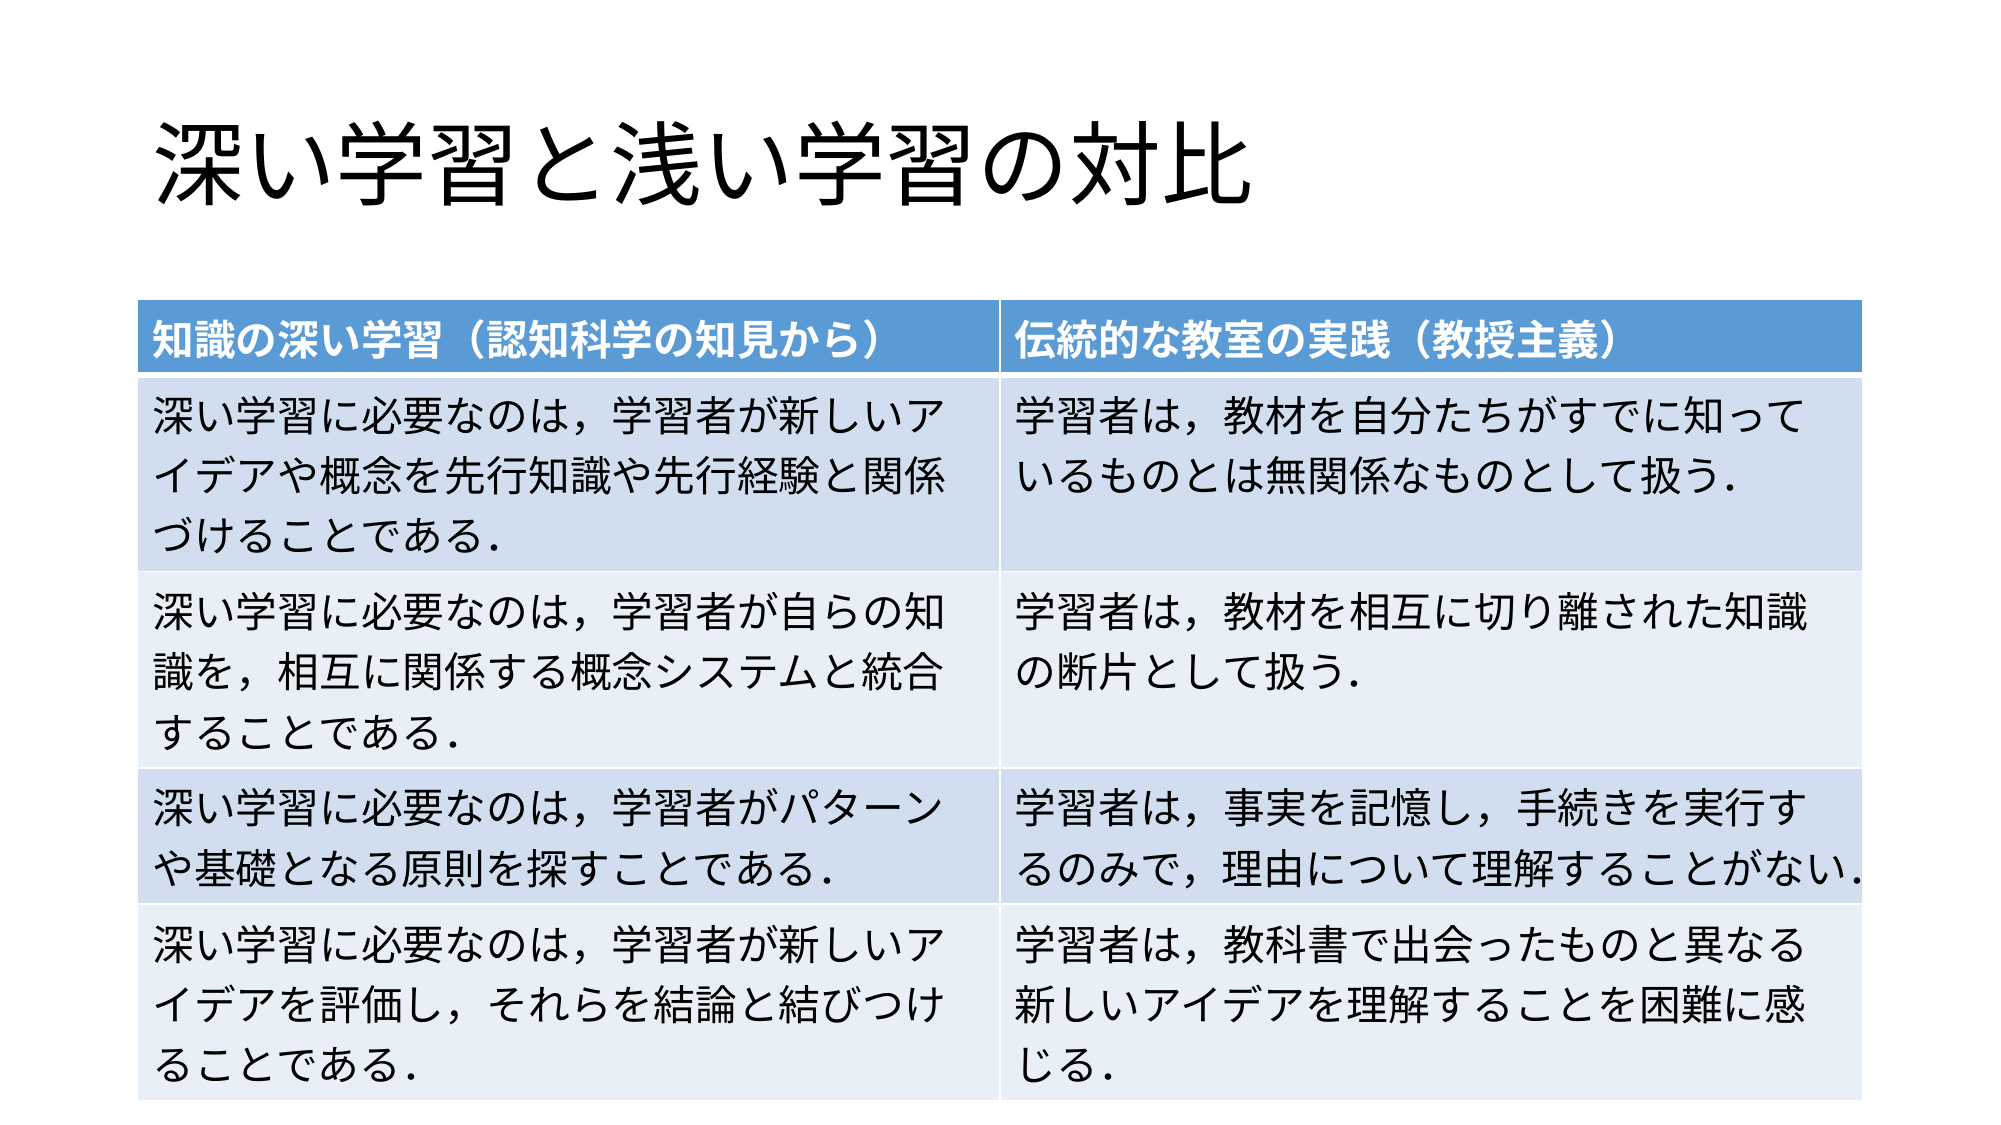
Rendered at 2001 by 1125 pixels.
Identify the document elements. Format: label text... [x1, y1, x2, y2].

table_cell 深い学習に必要なのは，学習者が新しいアイデアを評価し，それらを結論と結びつけることである． [138, 905, 999, 1100]
table_header 伝統的な教室の実践（教授主義） [1001, 300, 1862, 372]
table_cell 学習者は，教材を相互に切り離された知識の断片として扱う． [1001, 572, 1862, 767]
table_cell 学習者は，事実を記憶し，手続きを実行するのみで，理由について理解することがない． [1001, 769, 1862, 903]
table_cell 学習者は，教科書で出会ったものと異なる新しいアイデアを理解することを困難に感じる． [1001, 905, 1862, 1100]
table_cell 深い学習に必要なのは，学習者がパターンや基礎となる原則を探すことである． [138, 769, 999, 903]
table_header 知識の深い学習（認知科学の知見から） [138, 300, 999, 372]
table_cell 深い学習に必要なのは，学習者が自らの知識を，相互に関係する概念システムと統合することである． [138, 572, 999, 767]
table_cell 深い学習に必要なのは，学習者が新しいアイデアや概念を先行知識や先行経験と関係づけることである． [138, 378, 999, 571]
title 深い学習と浅い学習の対比 [137, 59, 1863, 278]
table_cell 学習者は，教材を自分たちがすでに知っているものとは無関係なものとして扱う． [1001, 378, 1862, 571]
